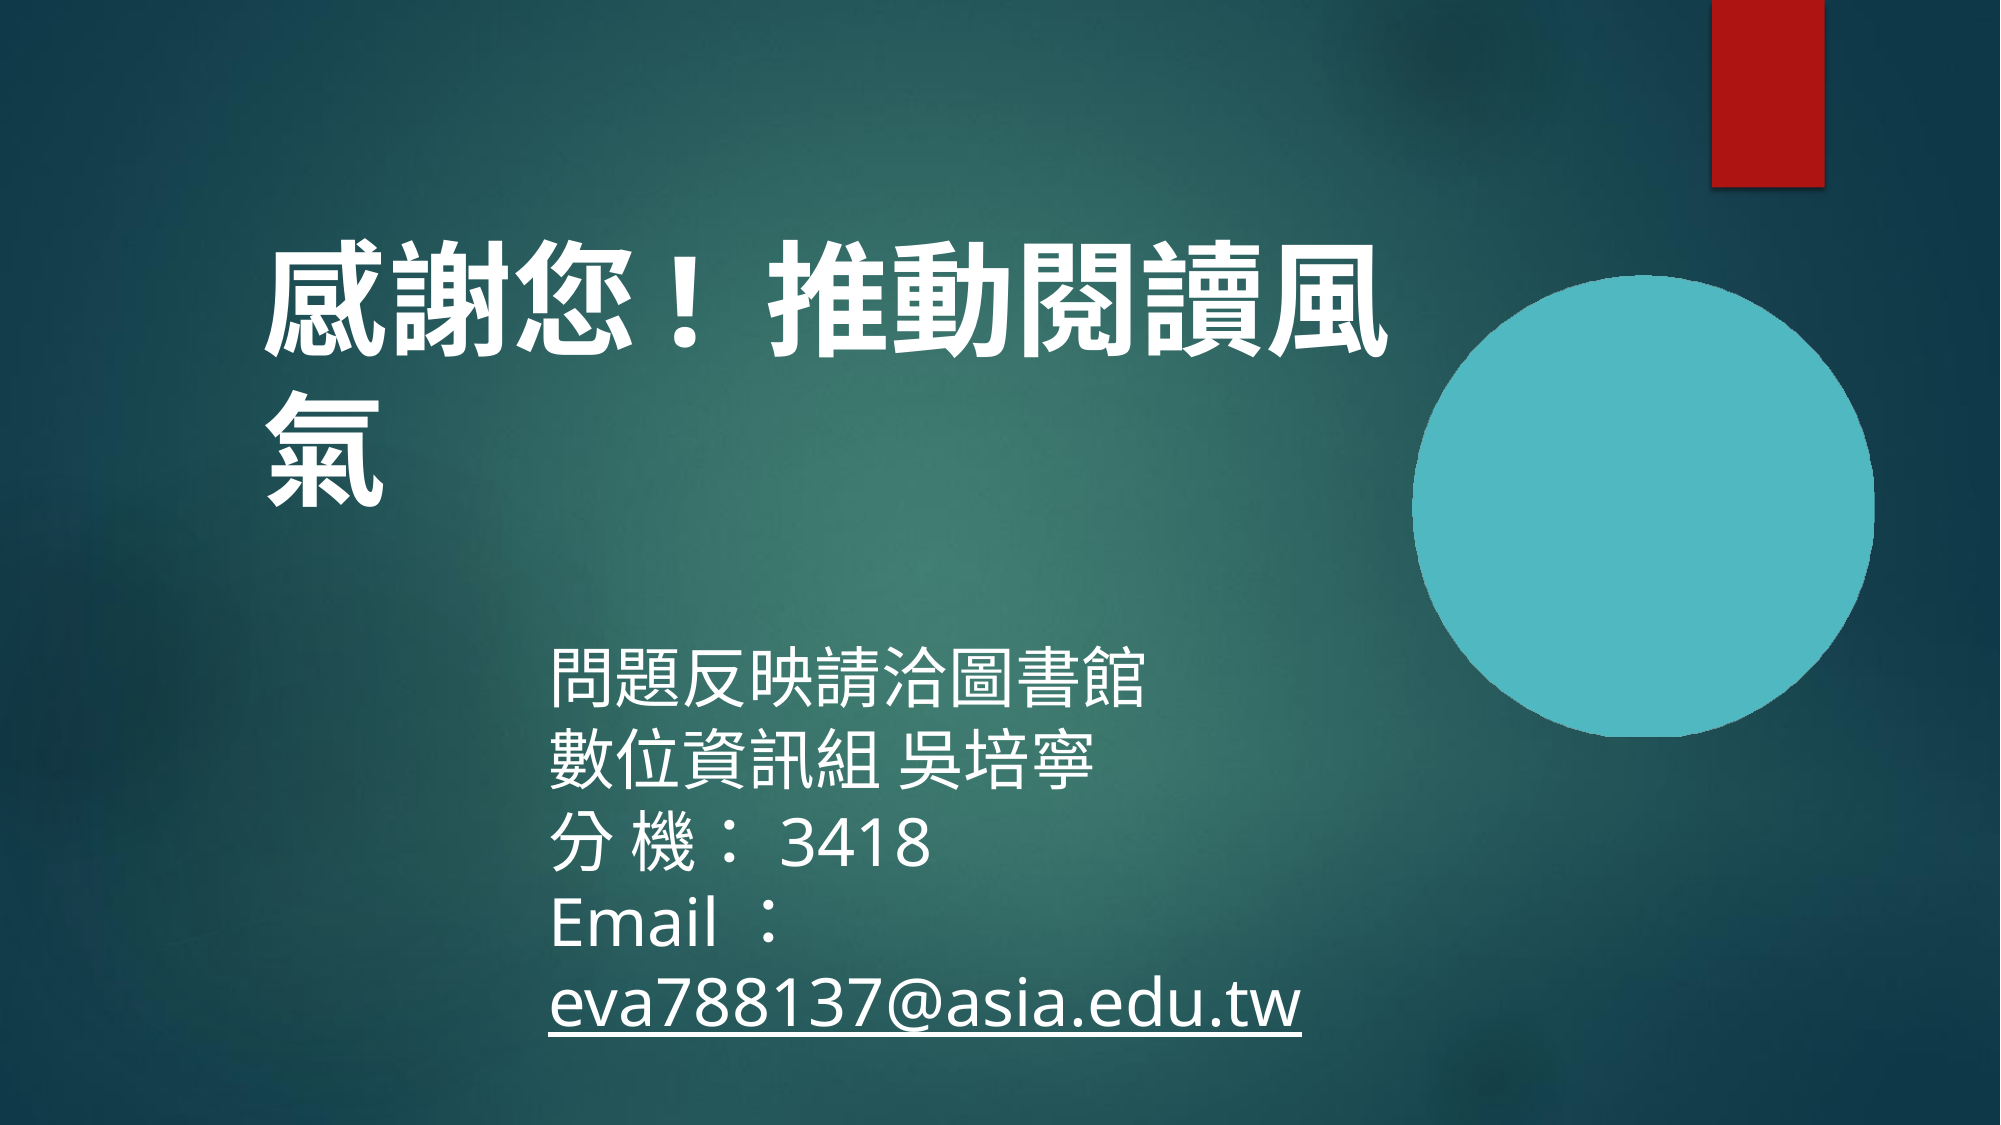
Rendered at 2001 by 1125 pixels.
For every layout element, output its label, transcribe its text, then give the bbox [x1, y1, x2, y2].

title 感謝您! 推動閱讀風氣 [260, 219, 1482, 522]
text_box [1712, 0, 1825, 188]
text_box 問題反映請洽圖書館 數位資訊組 吳培寧 分 機：3418 Email： eva788137@asia.edu.tw [546, 633, 1388, 1051]
picture [0, 0, 2000, 1125]
